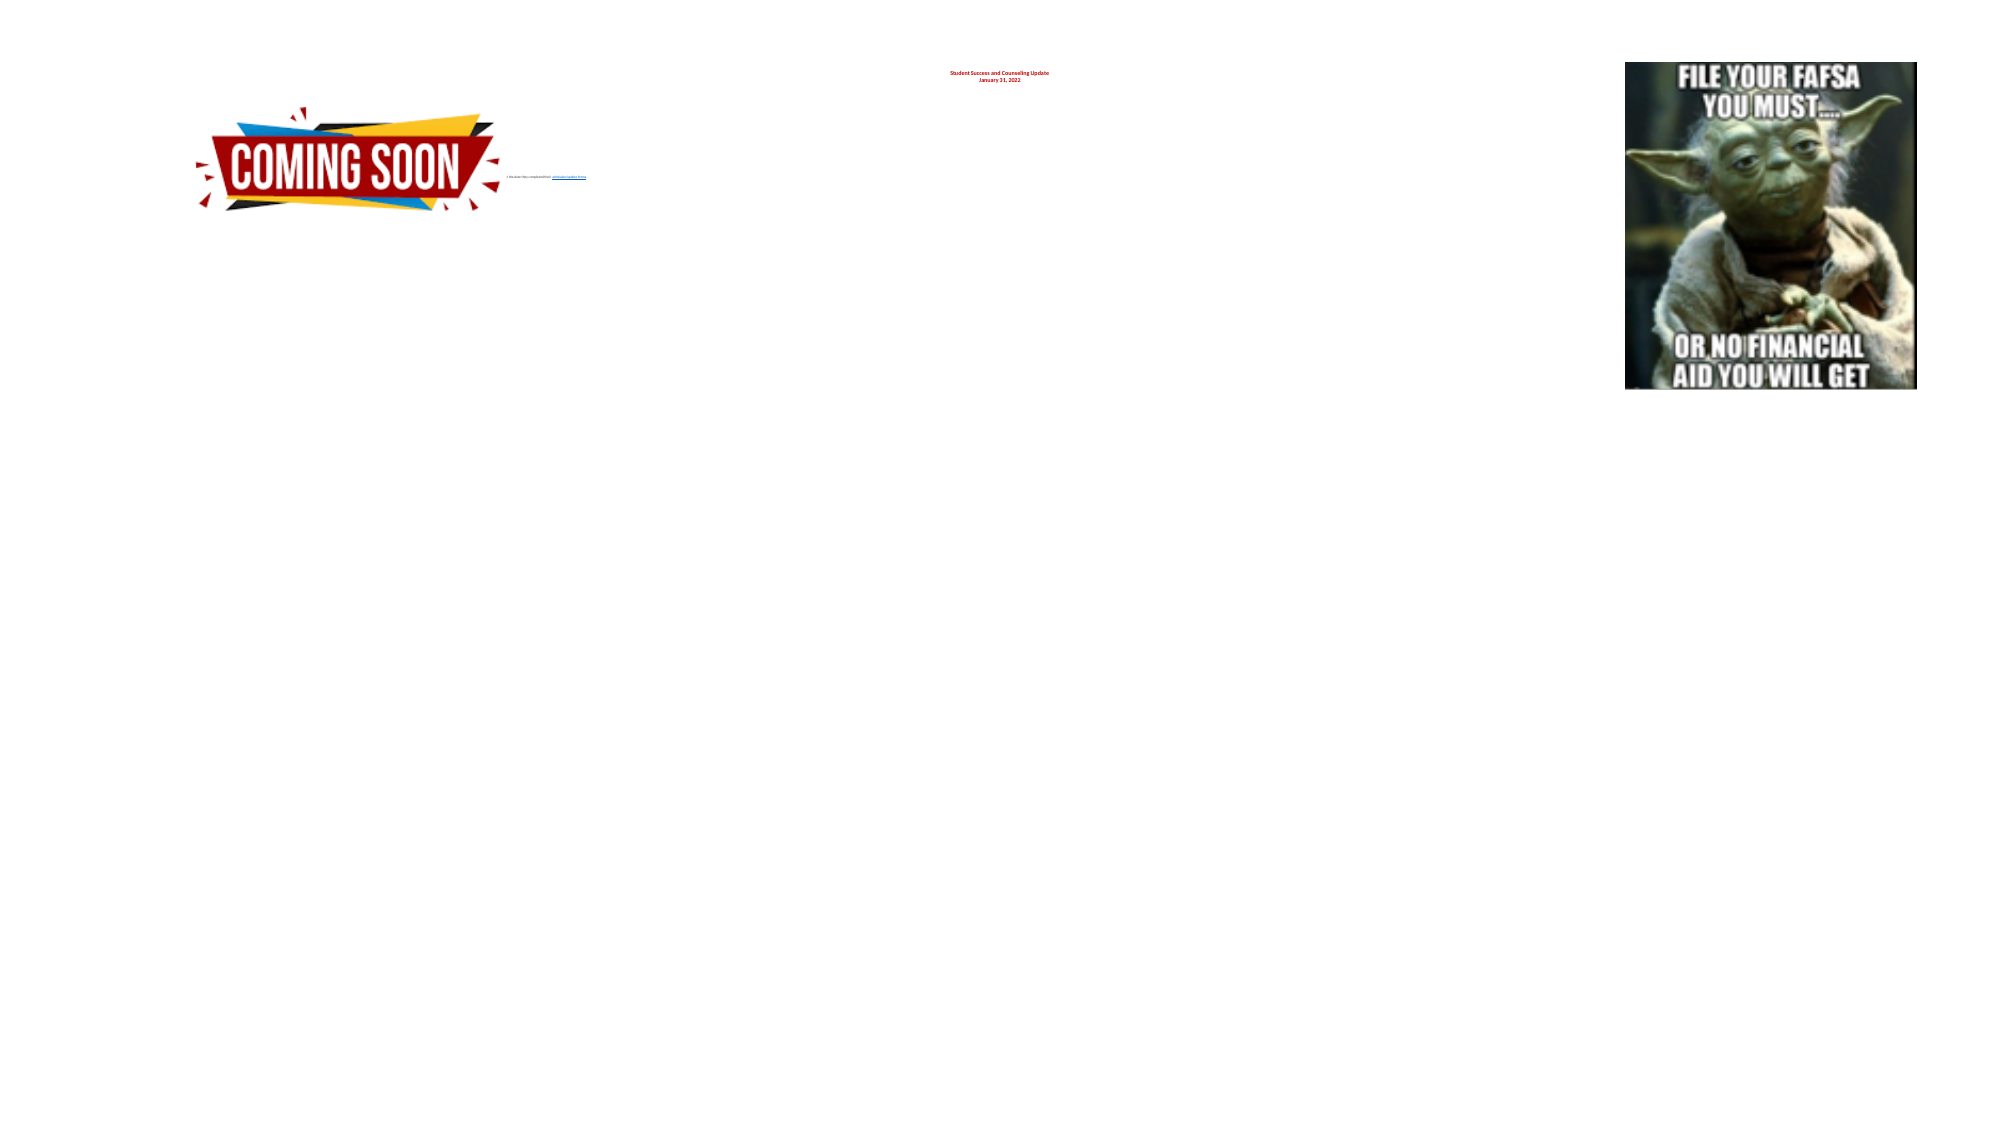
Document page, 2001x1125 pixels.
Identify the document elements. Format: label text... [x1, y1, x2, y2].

picture [1625, 62, 1917, 392]
subtitle Student Success and Counseling Update January 31, 2022 Spring Advising Season! February 15, 2022 – March 15, 2022 2. Registration Begins: March 30, 2022 Order of Registration Appointment Assignments Students in special populations such as: Veterans who have been discharged within the last three years Foster Youth EOP&S CalWORKS DSP&S Honors Finish in 4 Athletics Continuing students with less than 100 units attempted at Bakersfield College and prior year graduates of local high schools. New students not included above. Continuing students who have not completed all four enrollment steps will be assigned appointments during the first few days of open registration based on the date they completed their admission/update forms. [507, 62, 1625, 215]
picture [190, 62, 507, 253]
